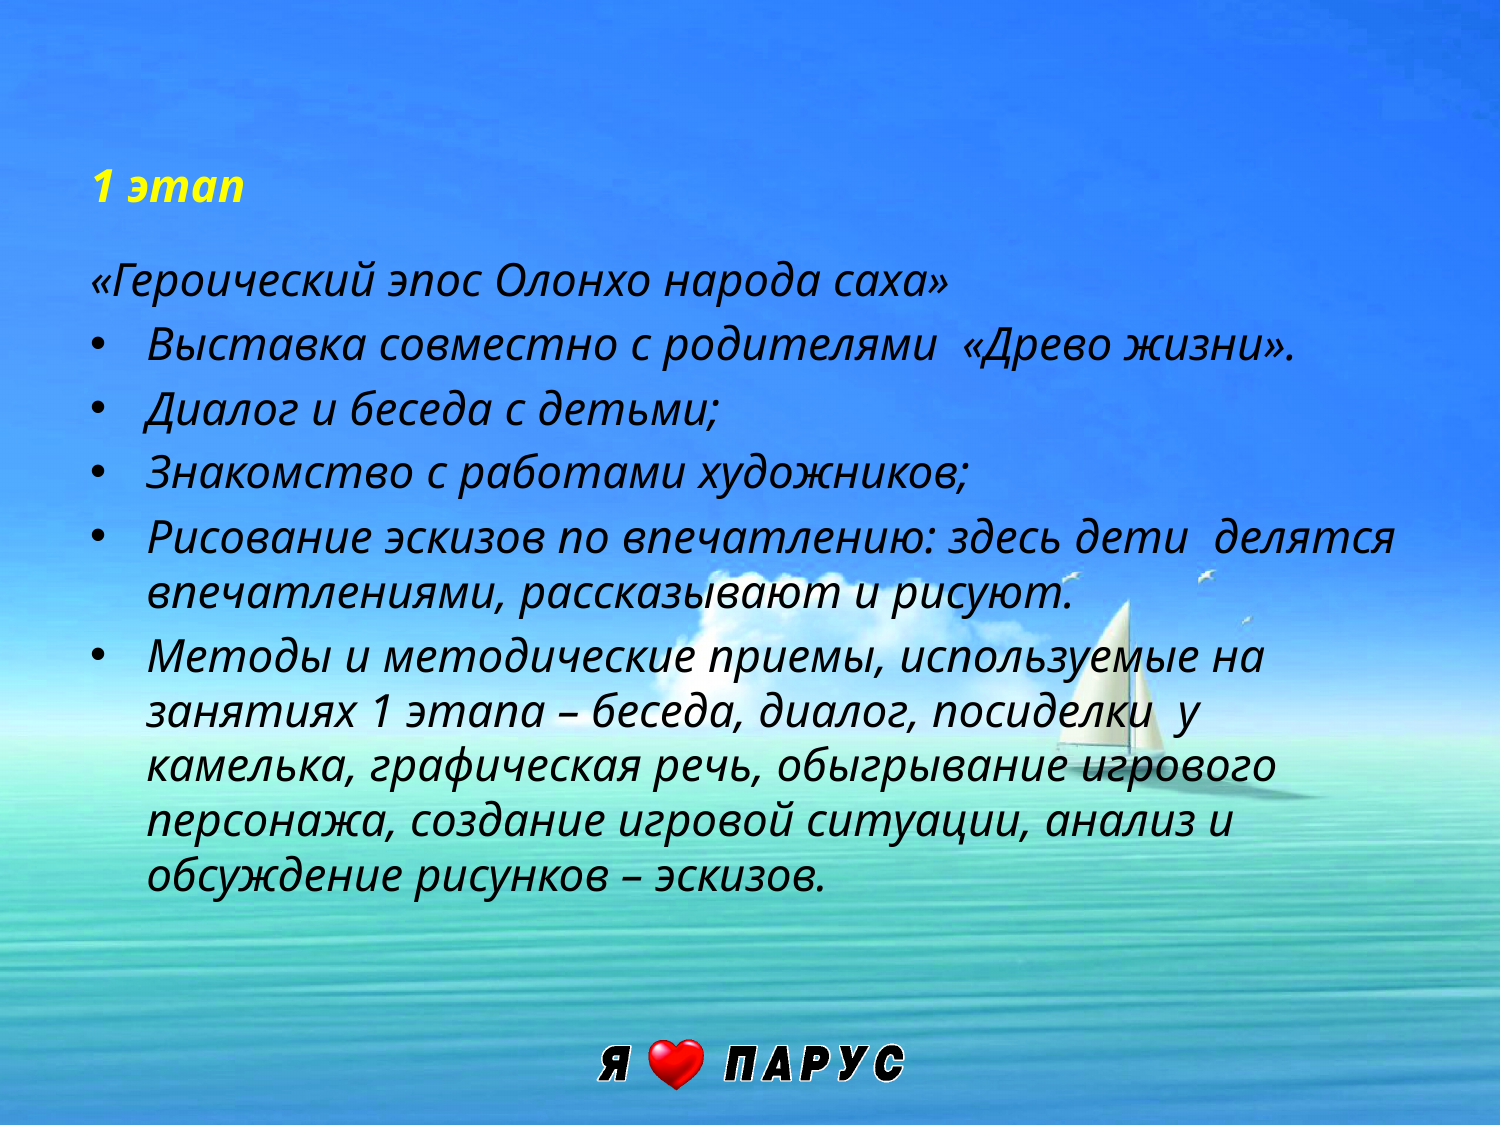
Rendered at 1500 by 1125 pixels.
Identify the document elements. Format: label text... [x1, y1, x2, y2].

title 1 этап [75, 90, 1425, 243]
picture [0, 0, 1500, 1125]
list «Героический эпос Олонхо народа саха» Выставка совместно с родителями «Древо жизни». Диалог и беседа с детьми; Знакомство с работами художников; Рисование эскизов по впечатлению: здесь дети делятся впечатлениями, рассказывают и рисуют. Методы и методические приемы, используемые на занятиях 1 этапа – беседа, диалог, посиделки у камелька, графическая речь, обыгрывание игрового персонажа, создание игровой ситуации, анализ и обсуждение рисунков – эскизов. [75, 243, 1425, 953]
